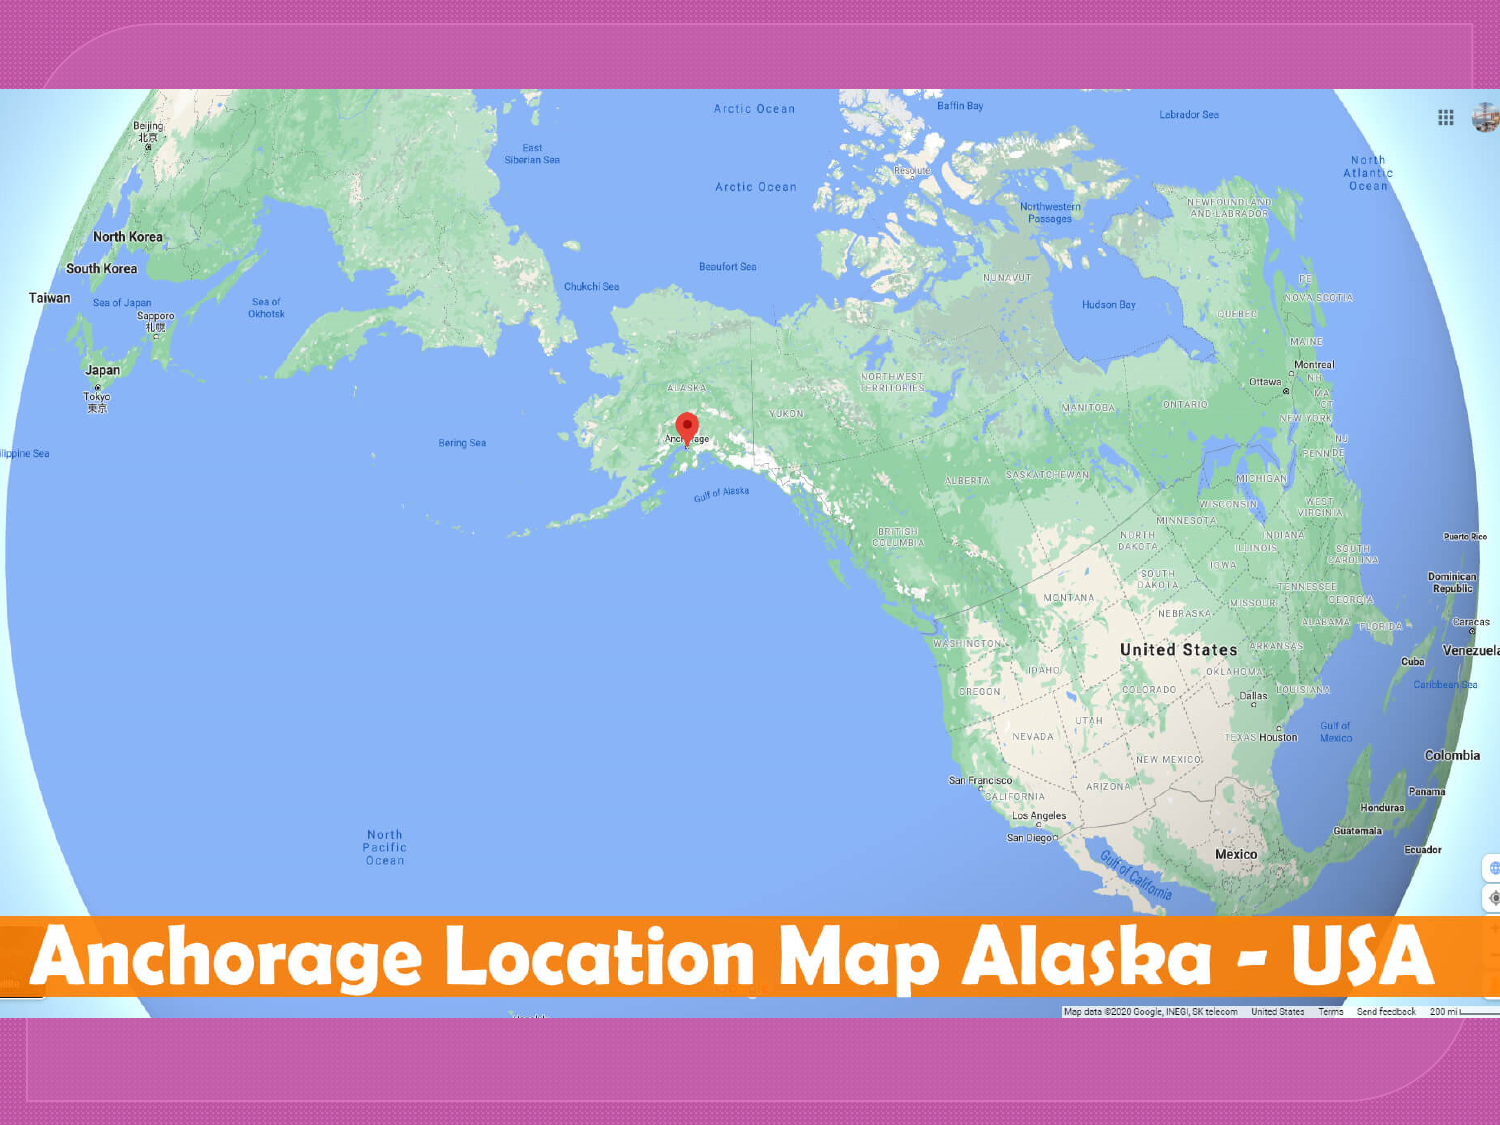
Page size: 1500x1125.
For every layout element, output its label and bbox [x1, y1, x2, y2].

picture [0, 89, 1500, 1018]
